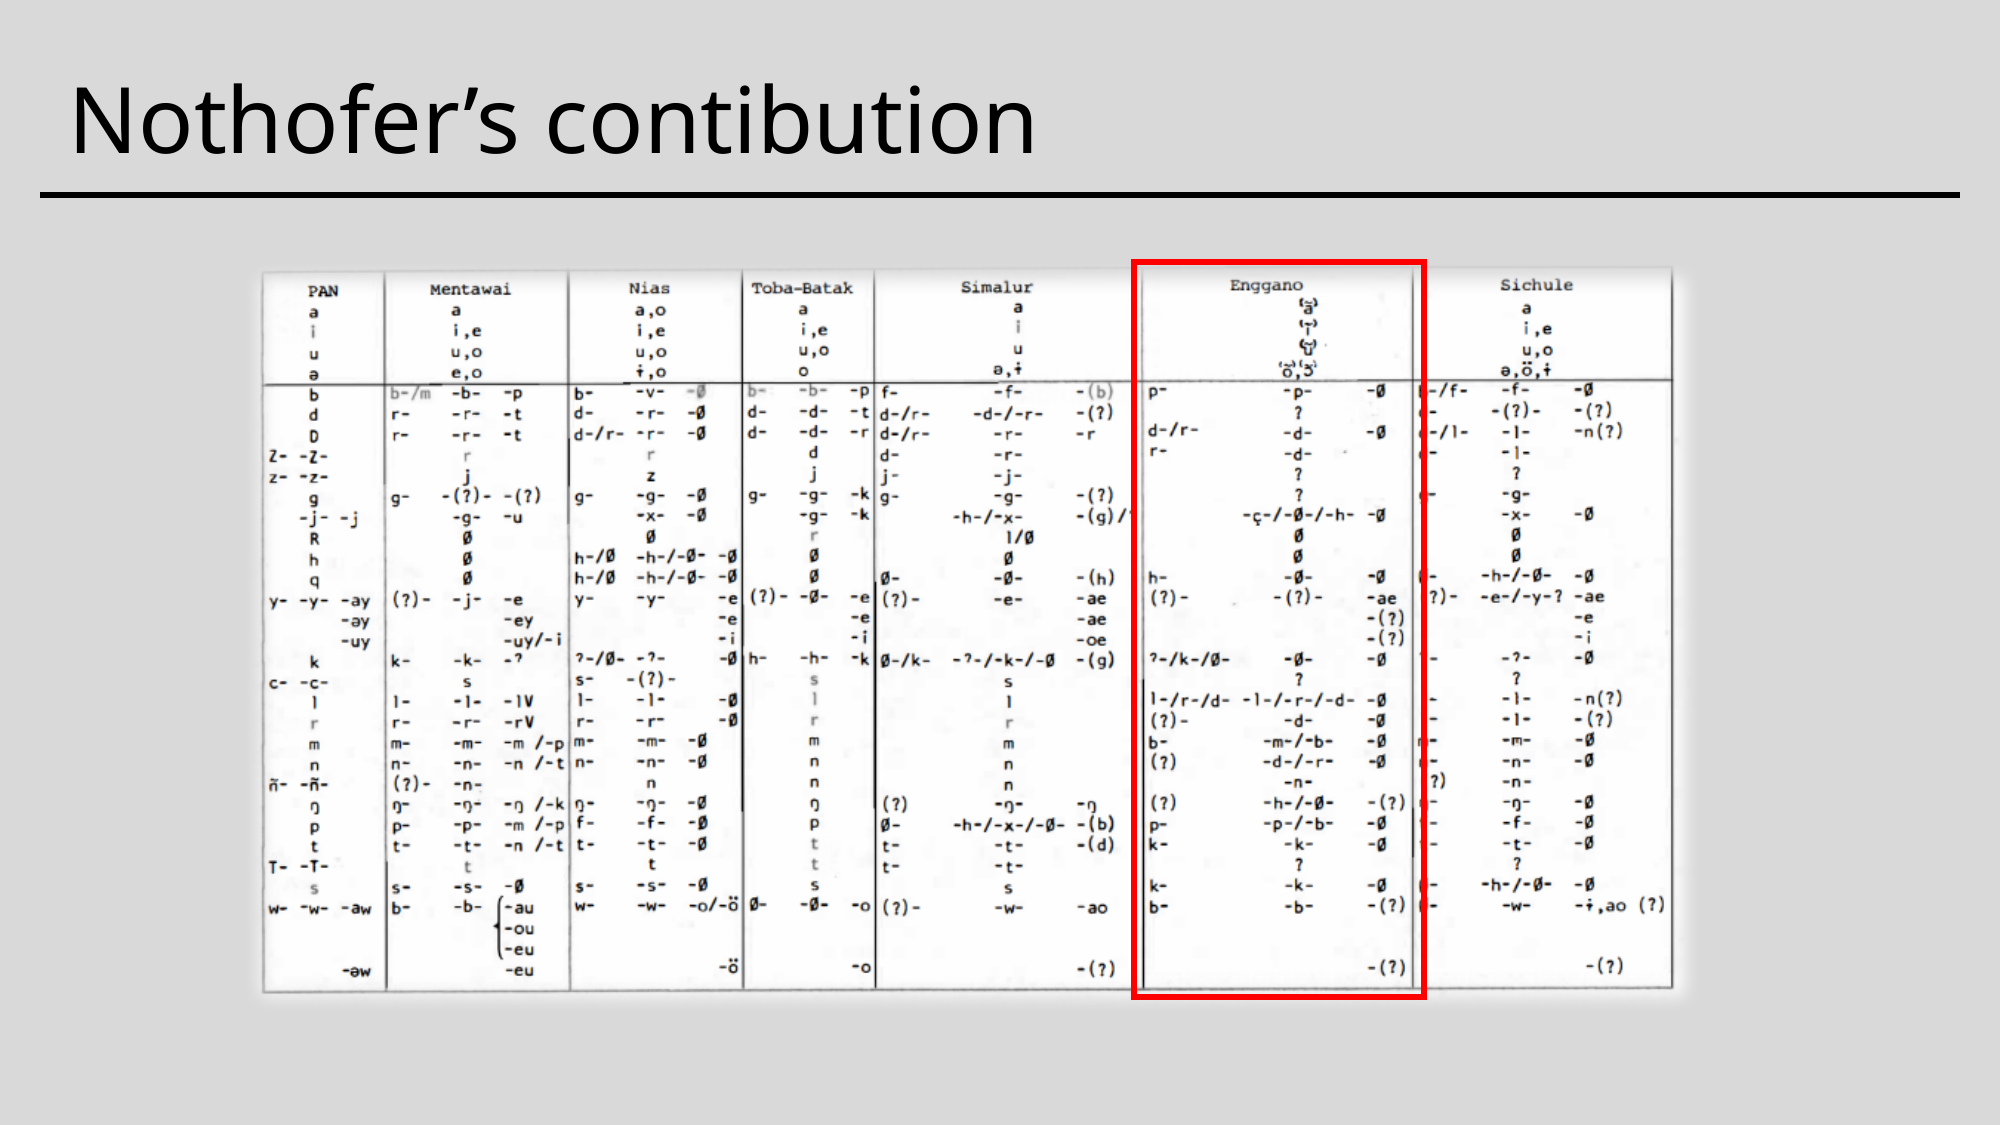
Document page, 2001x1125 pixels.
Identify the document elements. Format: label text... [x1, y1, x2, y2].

title Nothofer’s contibution [54, 66, 1839, 183]
picture [243, 261, 1700, 1013]
